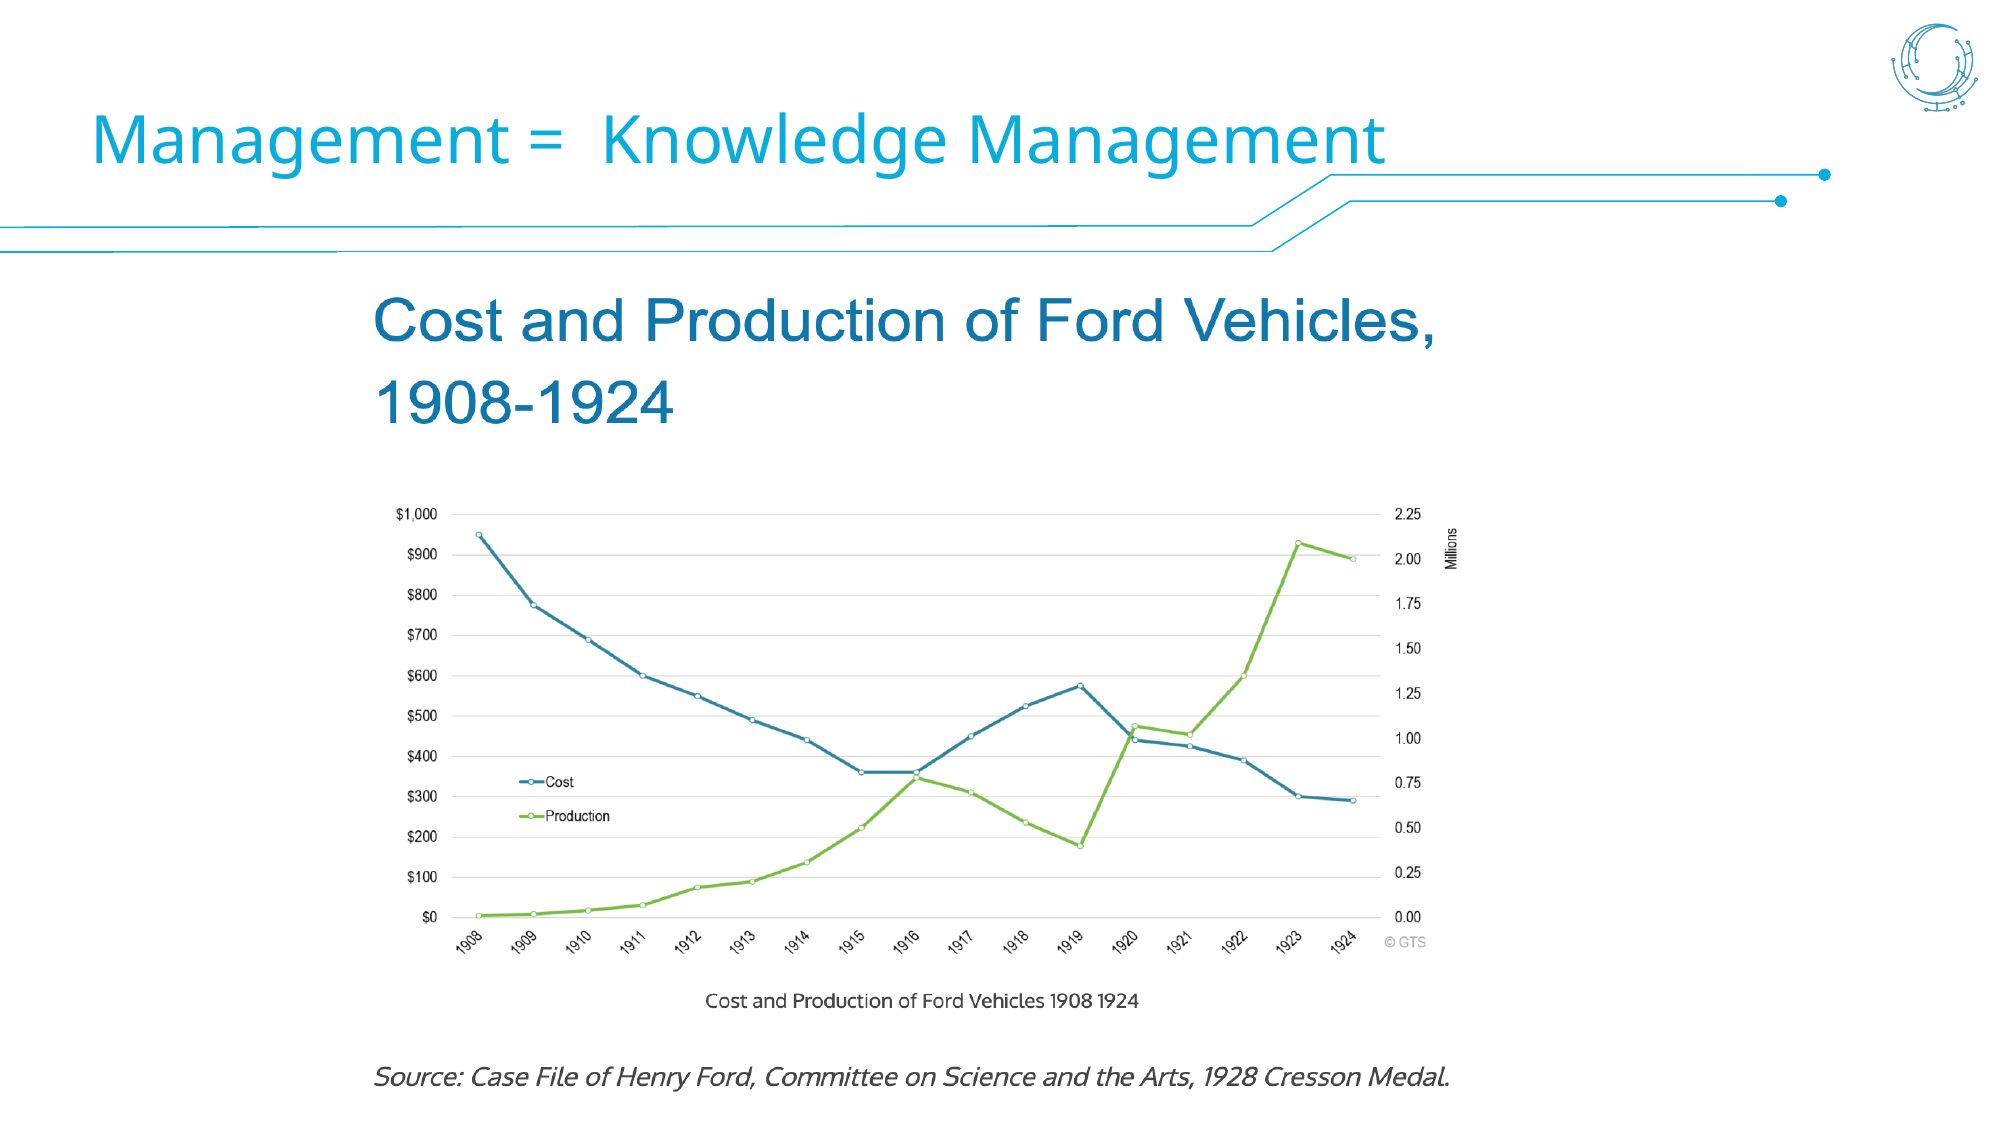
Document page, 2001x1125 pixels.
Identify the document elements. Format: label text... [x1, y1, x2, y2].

title Management = Knowledge Management [90, 59, 1815, 225]
picture [1889, 22, 1980, 113]
picture [337, 252, 1495, 1103]
